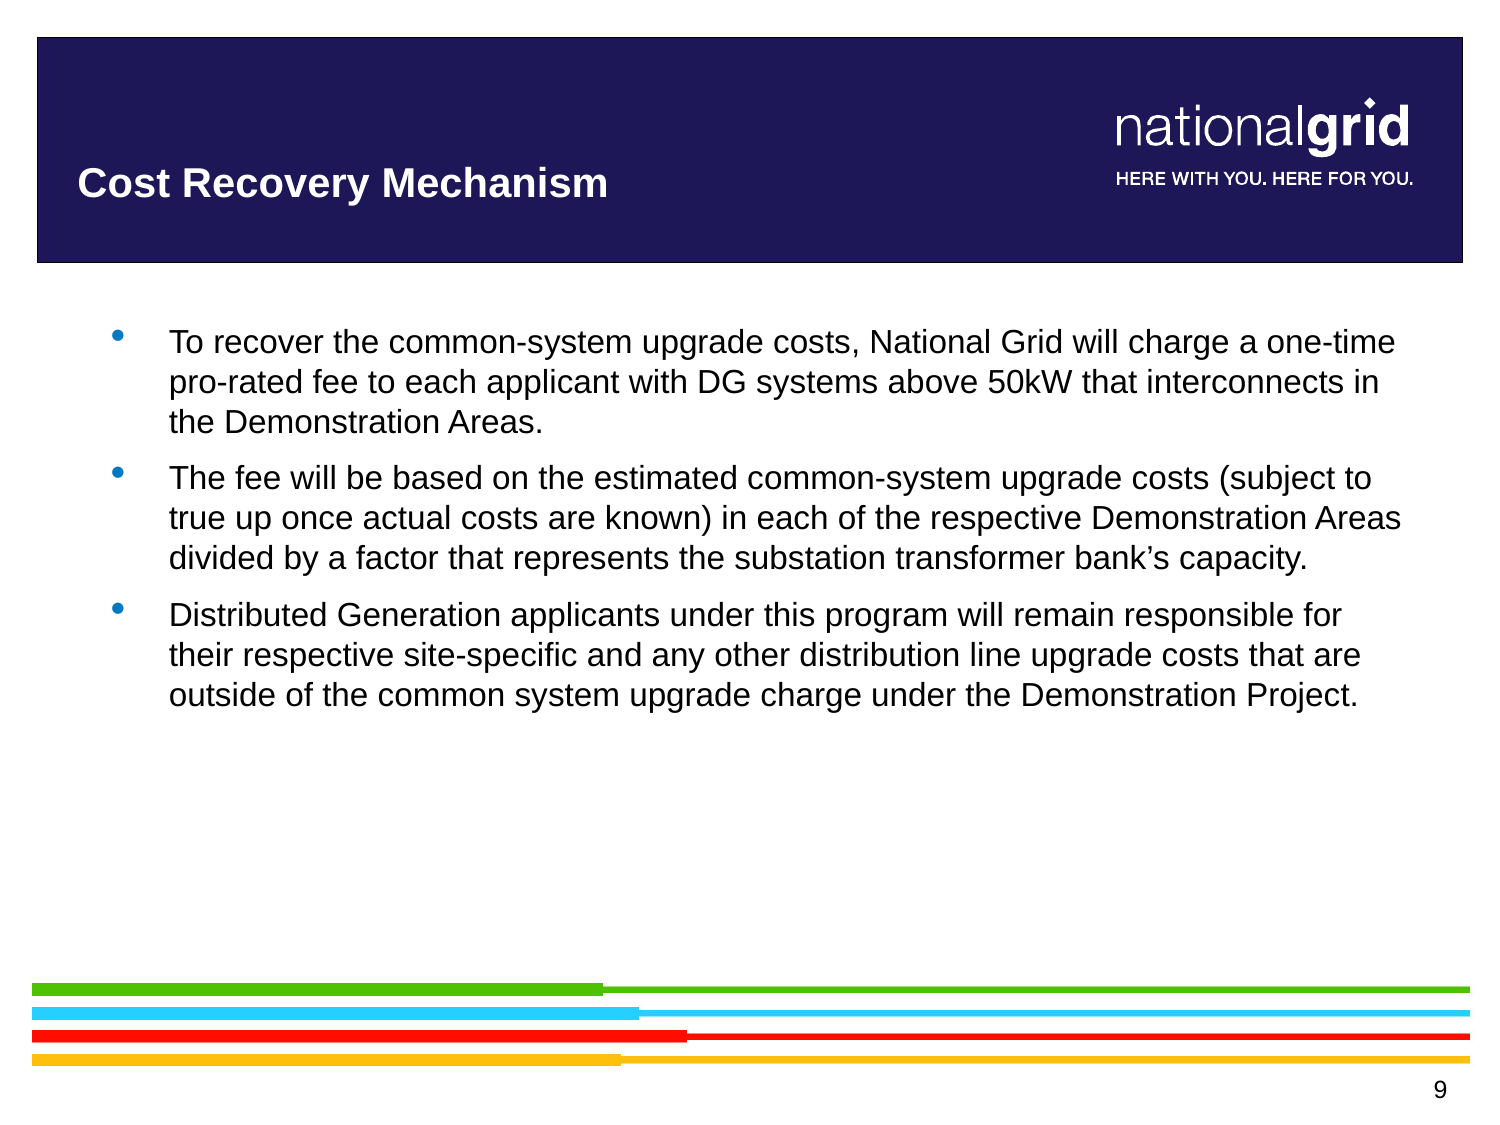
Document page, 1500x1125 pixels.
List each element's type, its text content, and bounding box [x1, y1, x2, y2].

slide_number 9 [1112, 1065, 1463, 1125]
picture [18, 970, 1482, 1072]
title Cost Recovery Mechanism [62, 130, 1188, 217]
list To recover the common-system upgrade costs, National Grid will charge a one-time pro-rated fee to each applicant with DG systems above 50kW that interconnects in the Demonstration Areas. The fee will be based on the estimated common-system upgrade costs (subject to true up once actual costs are known) in each of the respective Demonstration Areas divided by a factor that represents the substation transformer bank’s capacity. Distributed Generation applicants under this program will remain responsible for their respective site-specific and any other distribution line upgrade costs that are outside of the common system upgrade charge under the Demonstration Project. [97, 312, 1425, 950]
